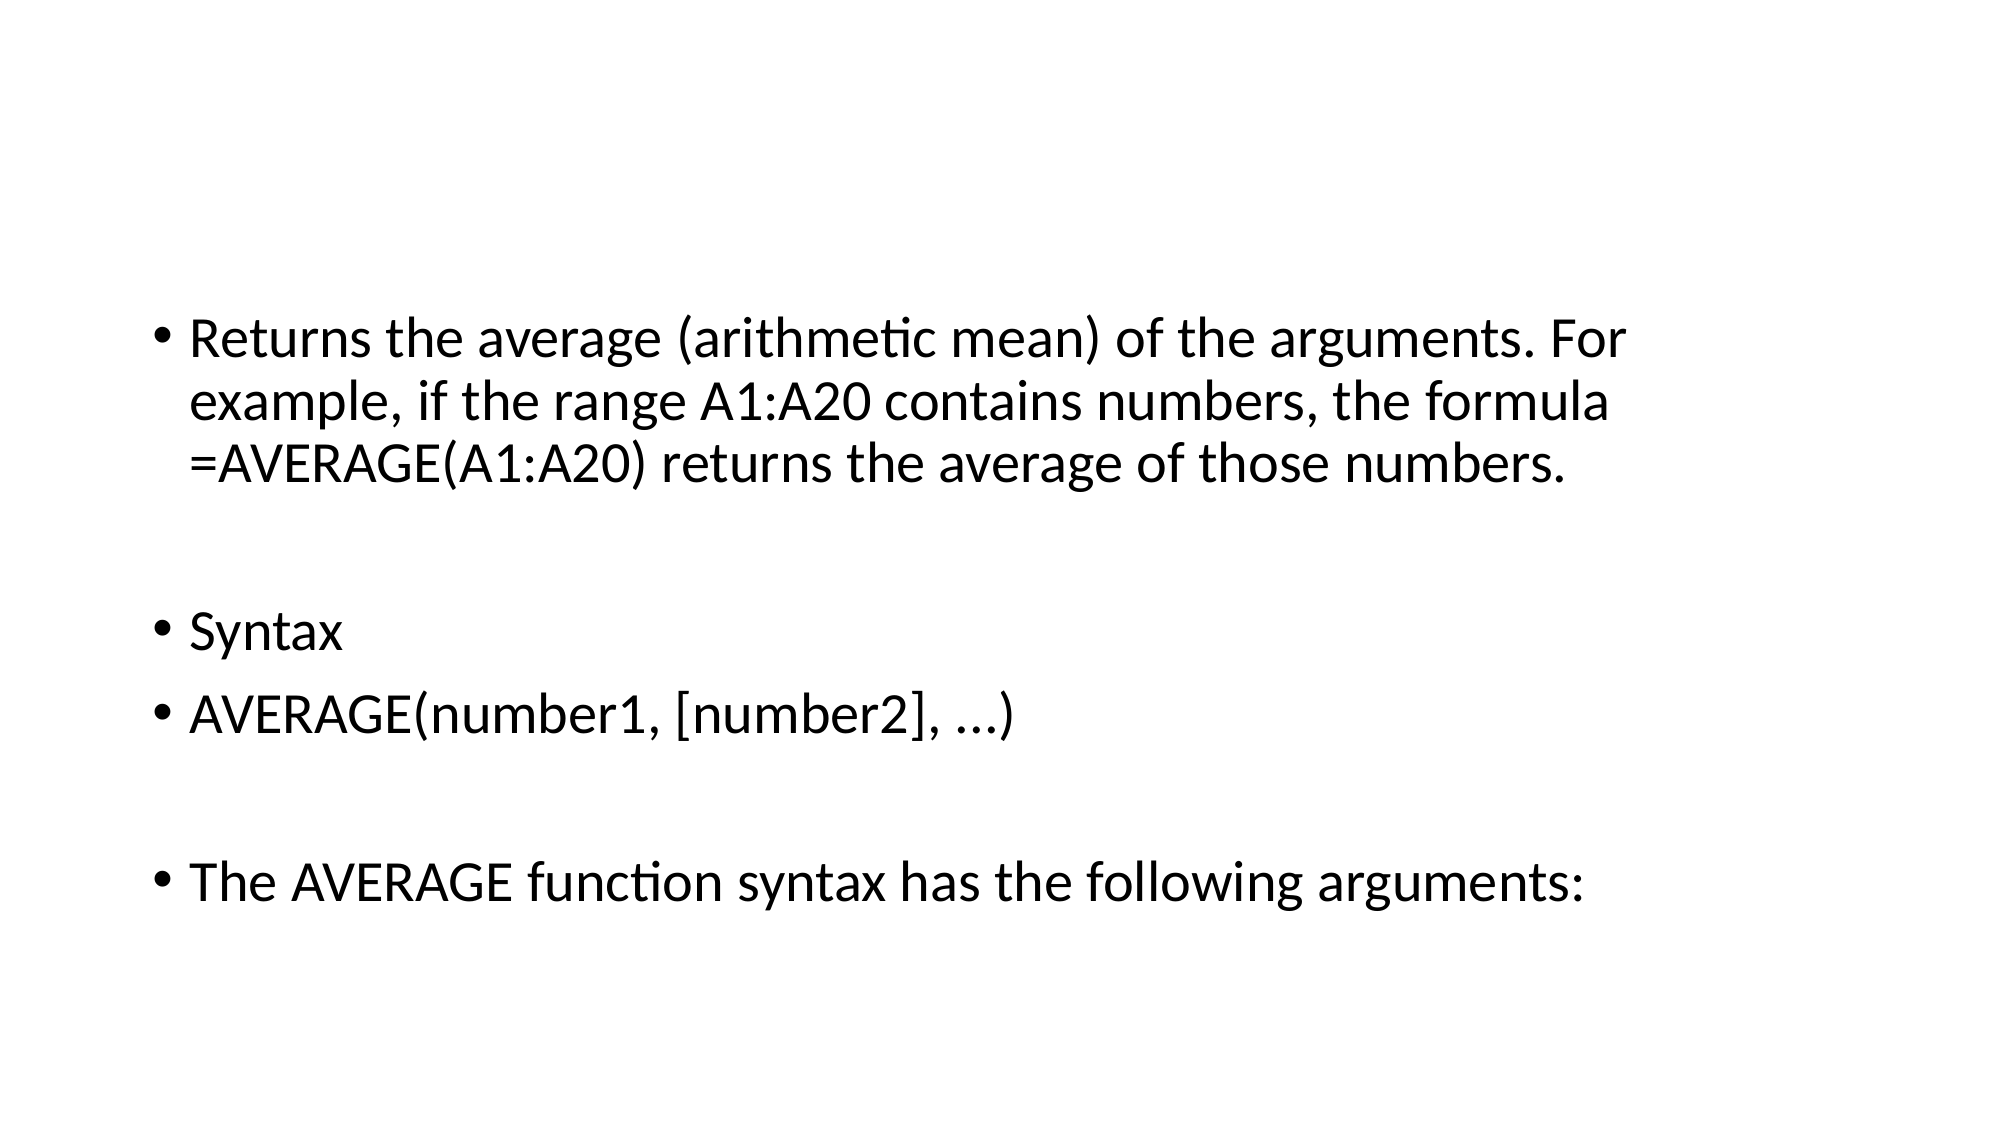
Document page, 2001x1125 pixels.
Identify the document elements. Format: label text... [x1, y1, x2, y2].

list Returns the average (arithmetic mean) of the arguments. For example, if the range A1:A20 contains numbers, the formula =AVERAGE(A1:A20) returns the average of those numbers. Syntax AVERAGE(number1, [number2], ...) The AVERAGE function syntax has the following arguments: [137, 299, 1863, 1014]
